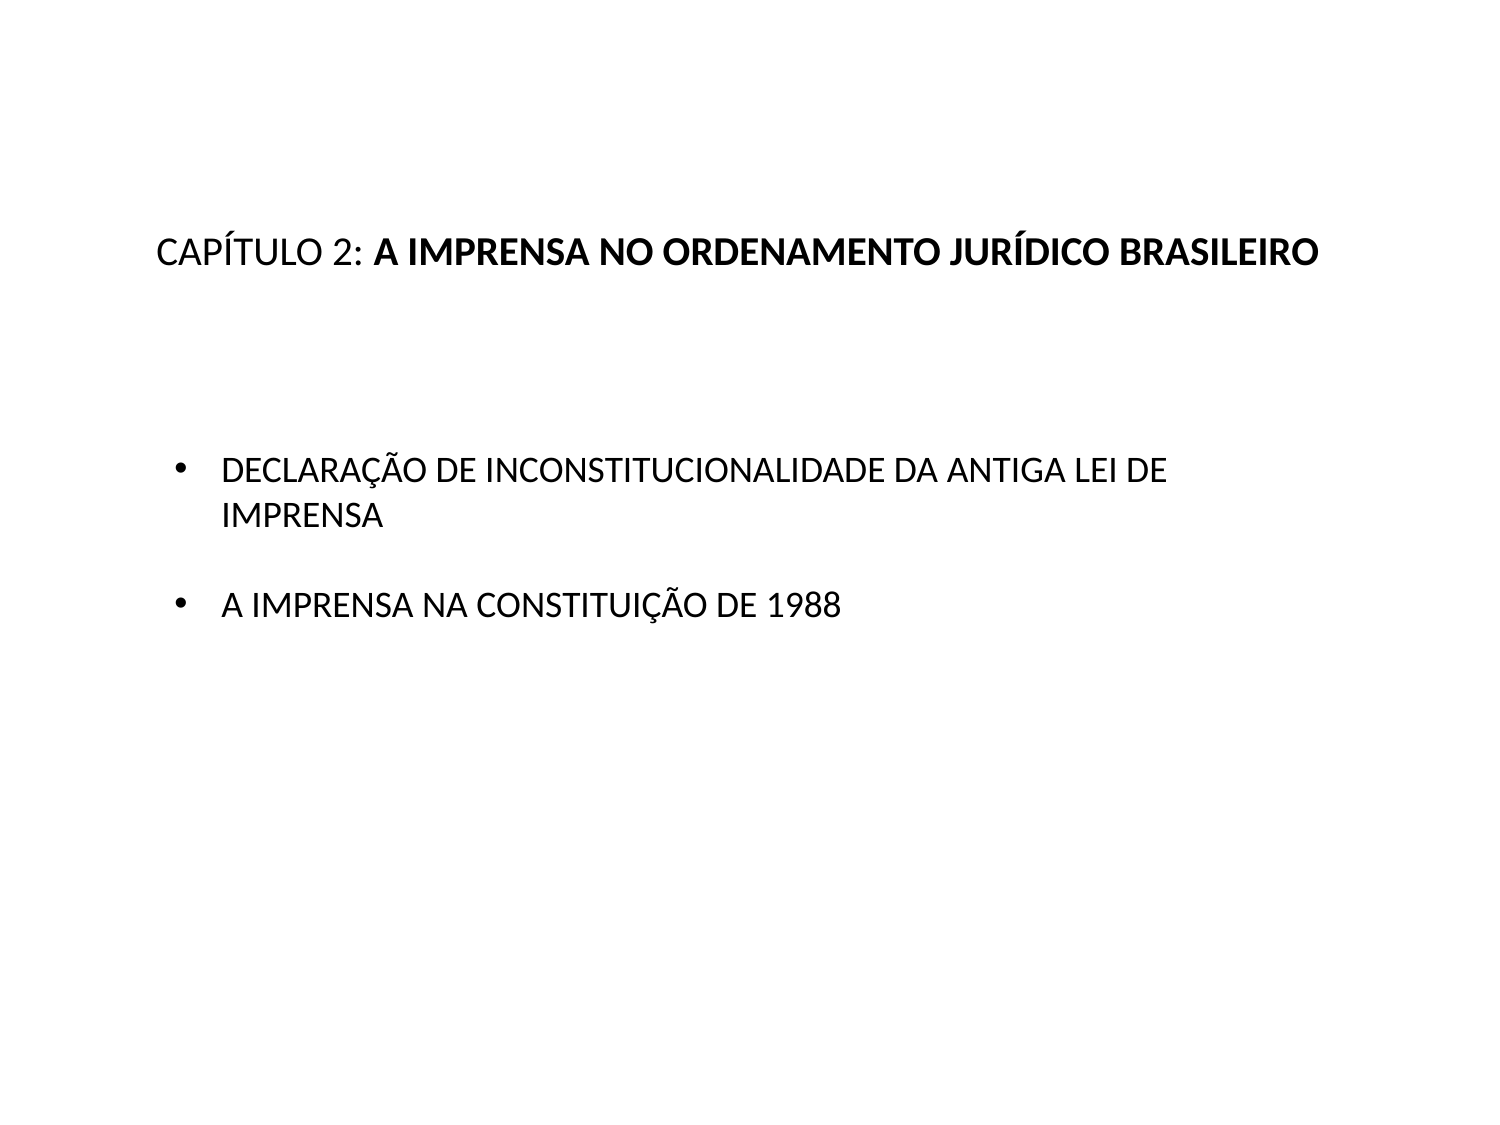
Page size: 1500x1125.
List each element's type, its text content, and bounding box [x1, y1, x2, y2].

text_box DECLARAÇÃO DE INCONSTITUCIONALIDADE DA ANTIGA LEI DE IMPRENSA A IMPRENSA NA CONSTITUIÇÃO DE 1988 [159, 437, 1310, 678]
title CAPÍTULO 2: A IMPRENSA NO ORDENAMENTO JURÍDICO BRASILEIRO [121, 195, 1364, 384]
